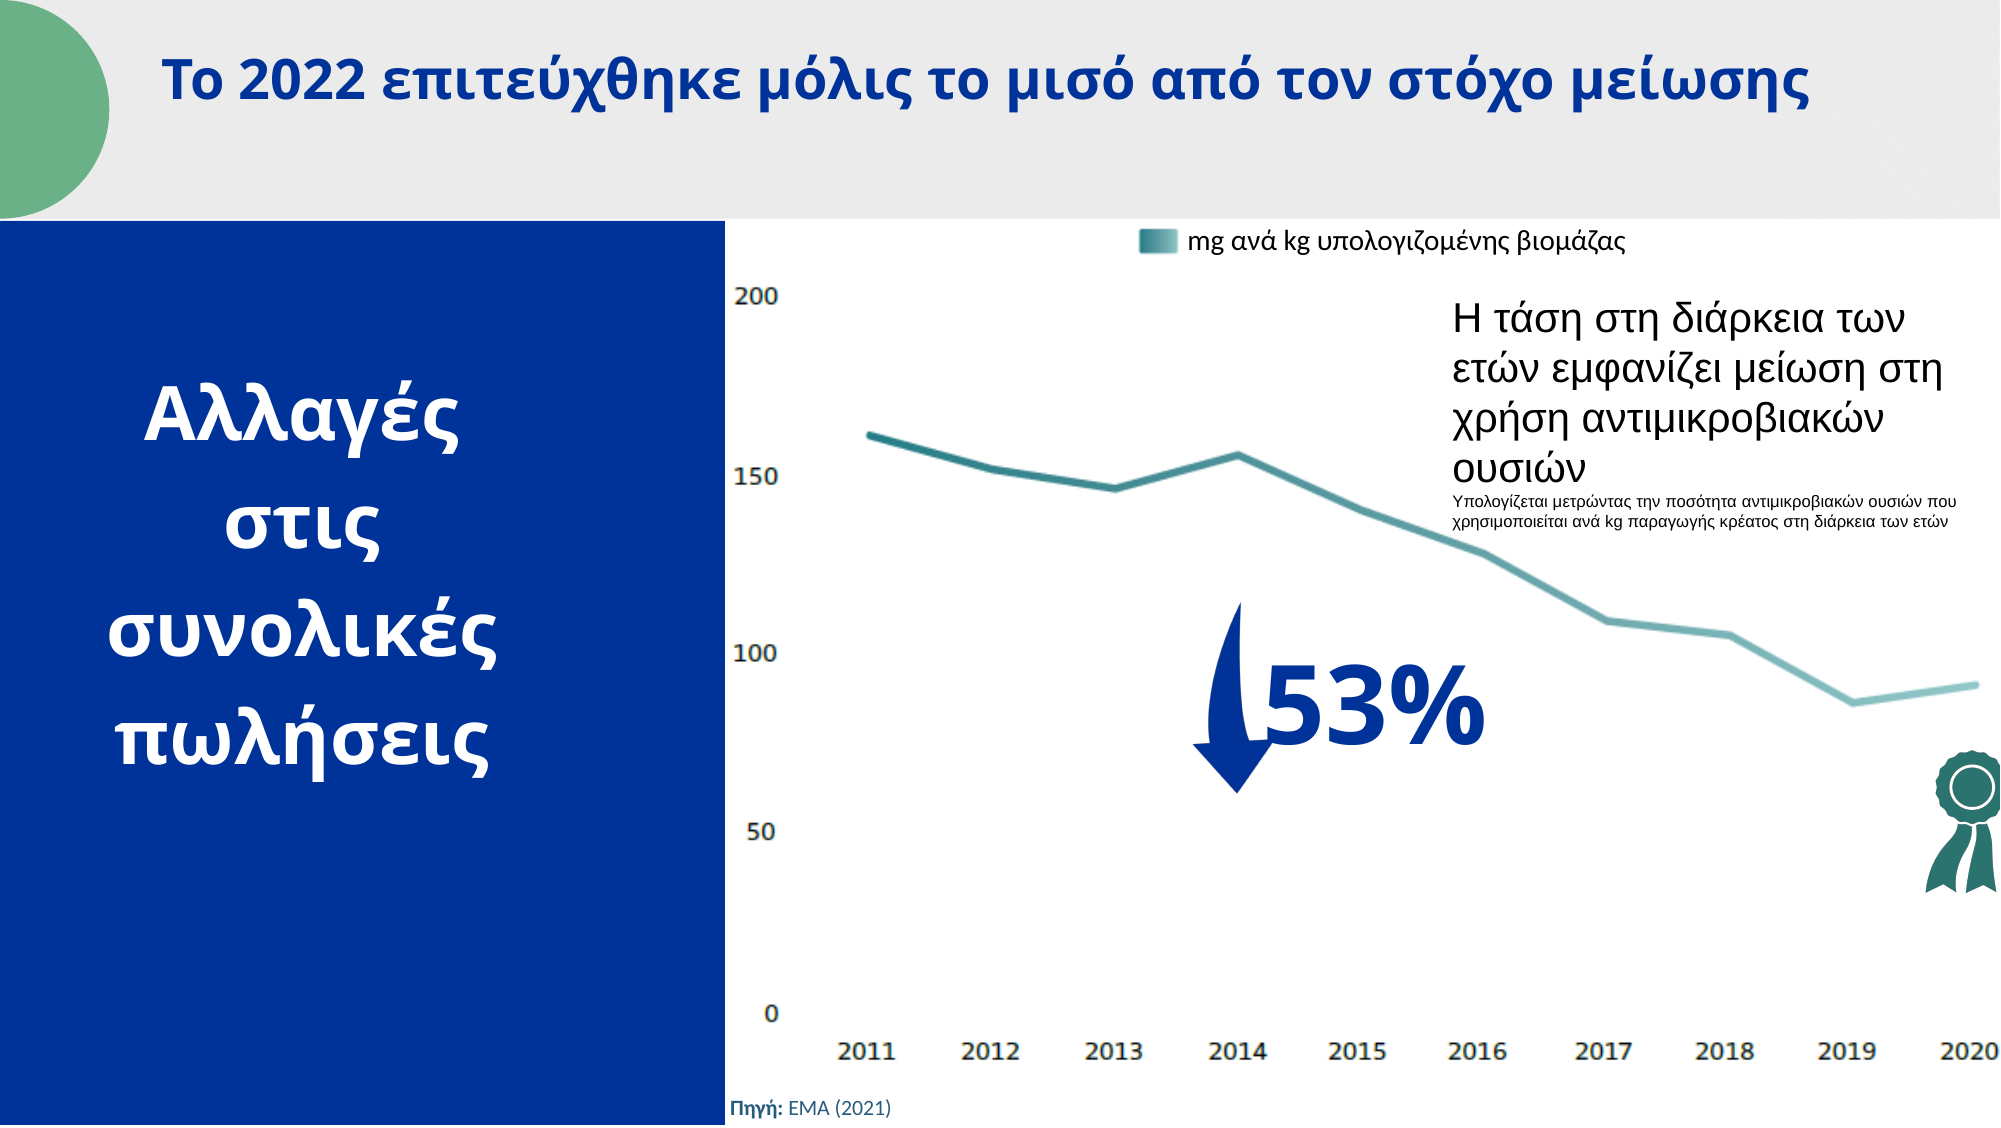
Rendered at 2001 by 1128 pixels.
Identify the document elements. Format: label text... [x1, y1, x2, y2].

list Το 2022 επιτεύχθηκε μόλις το μισό από τον στόχο μείωσης [146, 43, 1947, 157]
picture [724, 0, 2000, 1127]
text_box Αλλαγές στις συνολικές πωλήσεις [52, 408, 552, 719]
